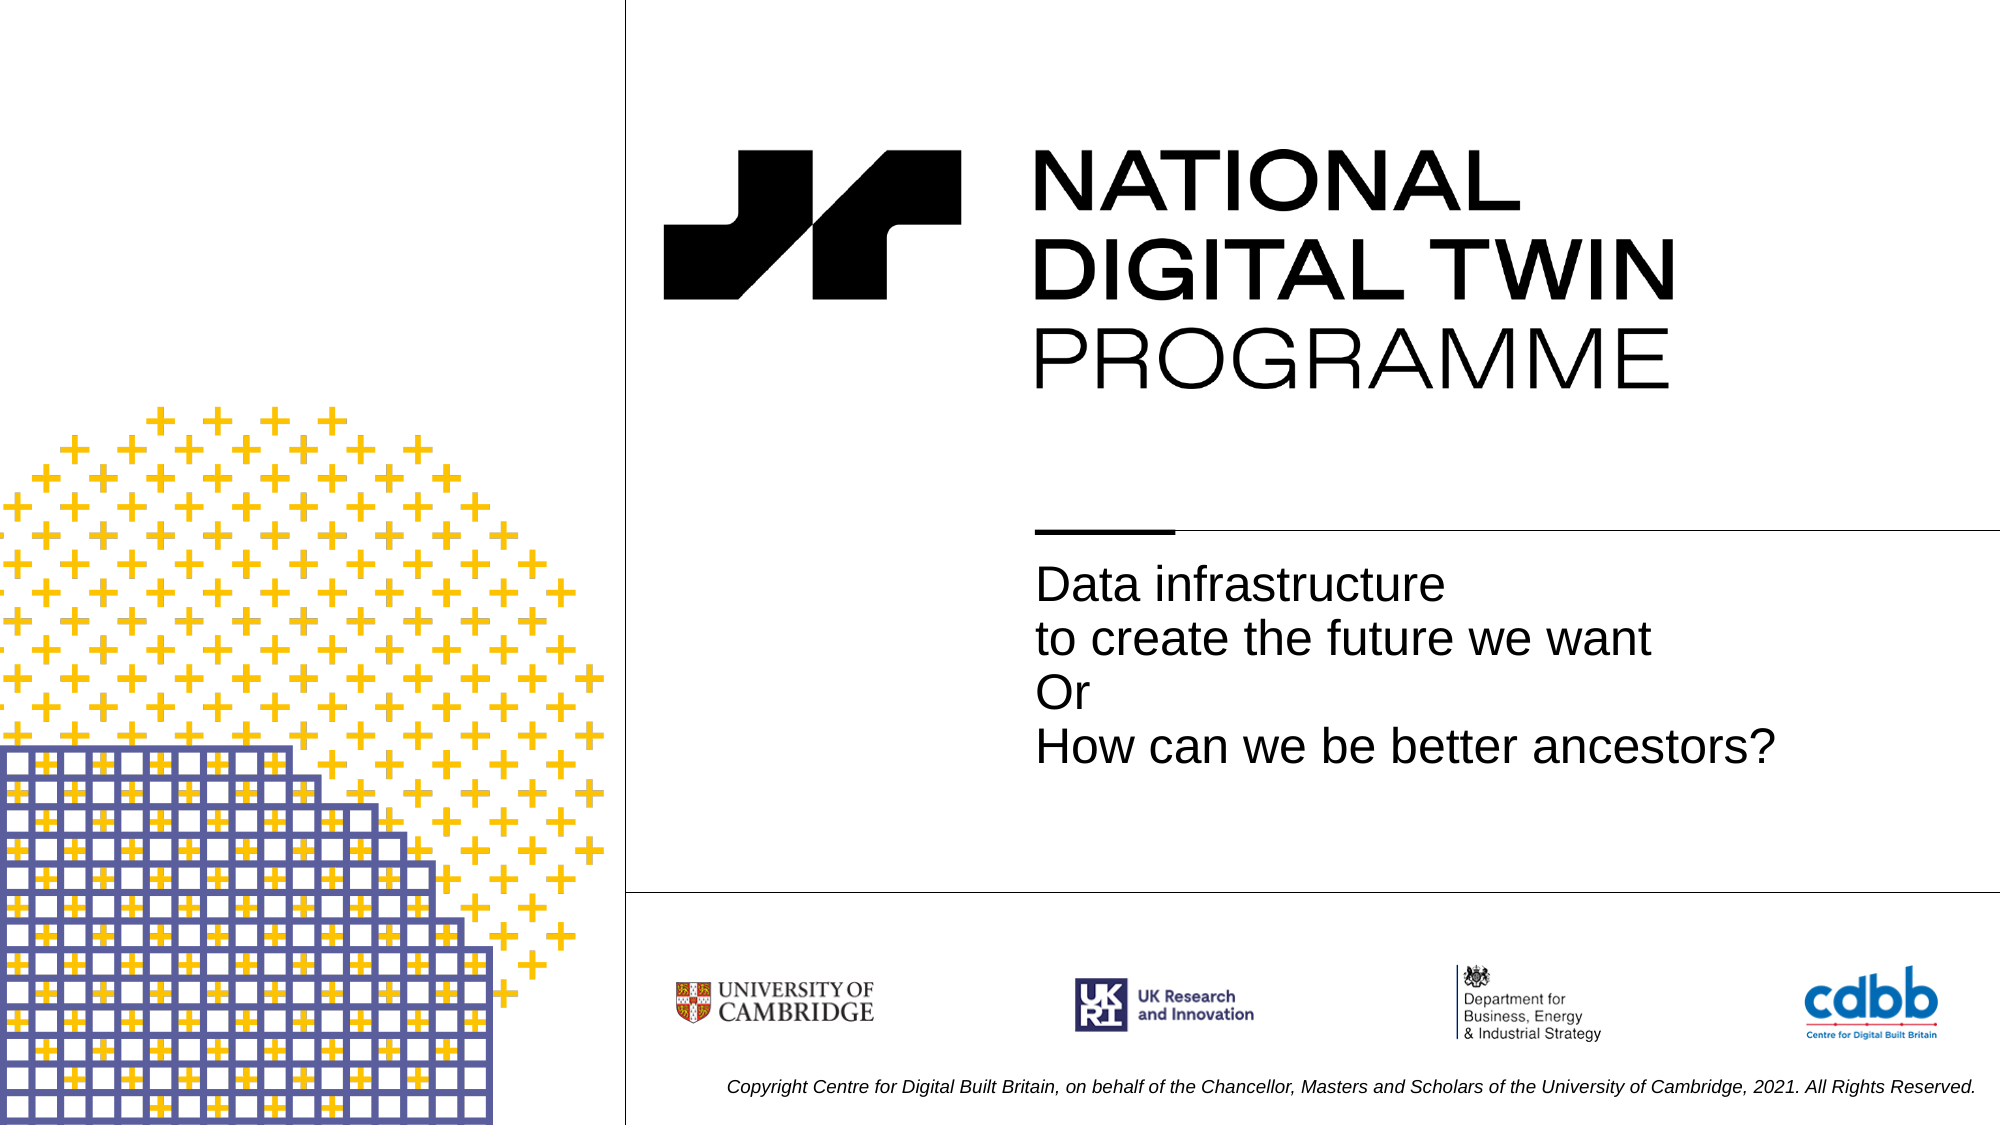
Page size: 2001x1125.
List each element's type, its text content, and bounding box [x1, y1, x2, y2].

picture [676, 981, 874, 1024]
title Data infrastructure to create the future we want Or How can we be better ancestors? [1034, 558, 1947, 816]
picture [0, 406, 604, 1125]
text_box Copyright Centre for Digital Built Britain, on behalf of the Chancellor, Masters and Scholars of the University of Cambridge, 2021. All Rights Reserved. [726, 1077, 2000, 1125]
picture [1075, 978, 1254, 1032]
picture [663, 149, 1673, 389]
picture [1456, 961, 1602, 1044]
picture [1803, 965, 1938, 1040]
